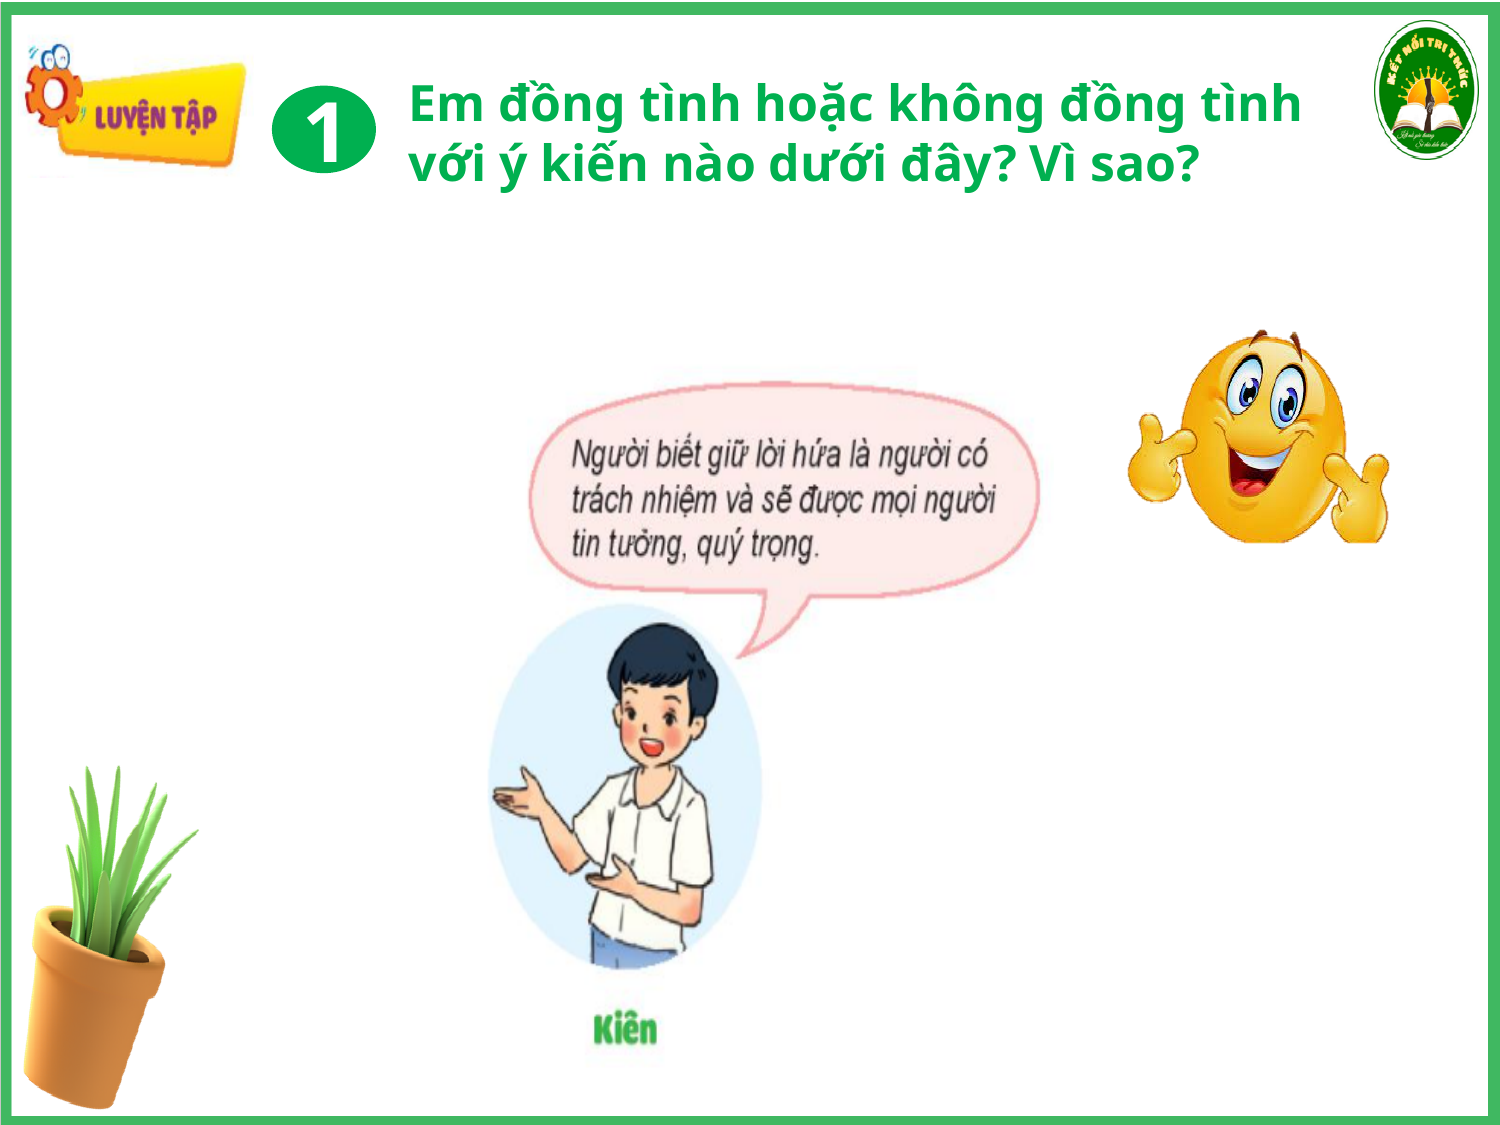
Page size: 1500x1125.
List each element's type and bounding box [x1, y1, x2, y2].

text_box [271, 71, 377, 188]
picture [0, 2, 1500, 1125]
